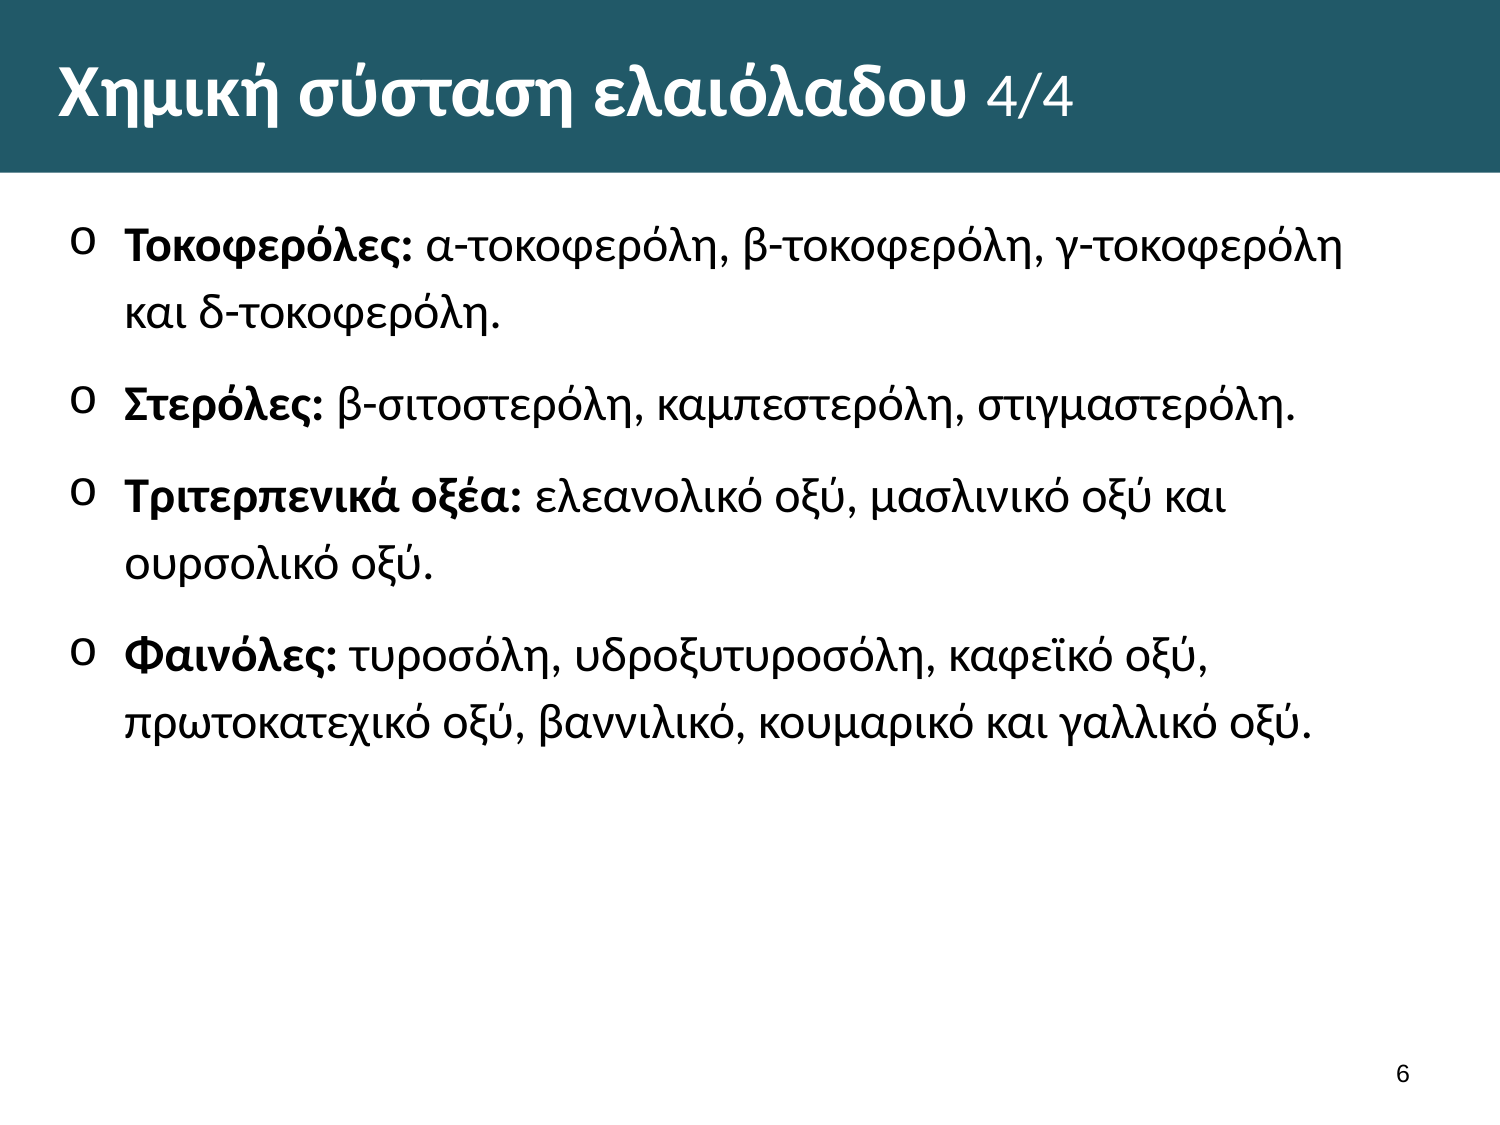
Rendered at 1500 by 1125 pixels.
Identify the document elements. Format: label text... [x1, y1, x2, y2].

list Τοκοφερόλες: α-τοκοφερόλη, β-τοκοφερόλη, γ-τοκοφερόλη και δ-τοκοφερόλη. Στερόλες: β-σιτοστερόλη, καμπεστερόλη, στιγμαστερόλη. Τριτερπενικά οξέα: ελεανολικό οξύ, μασλινικό οξύ και ουρσολικό οξύ. Φαινόλες: τυροσόλη, υδροξυτυροσόλη, καφεϊκό οξύ, πρωτοκατεχικό οξύ, βαννιλικό, κουμαρικό και γαλλικό οξύ. [53, 196, 1424, 1024]
slide_number 5 [1074, 1042, 1425, 1103]
title Χημική σύσταση ελαιόλαδου 4/4 [0, 0, 1500, 173]
